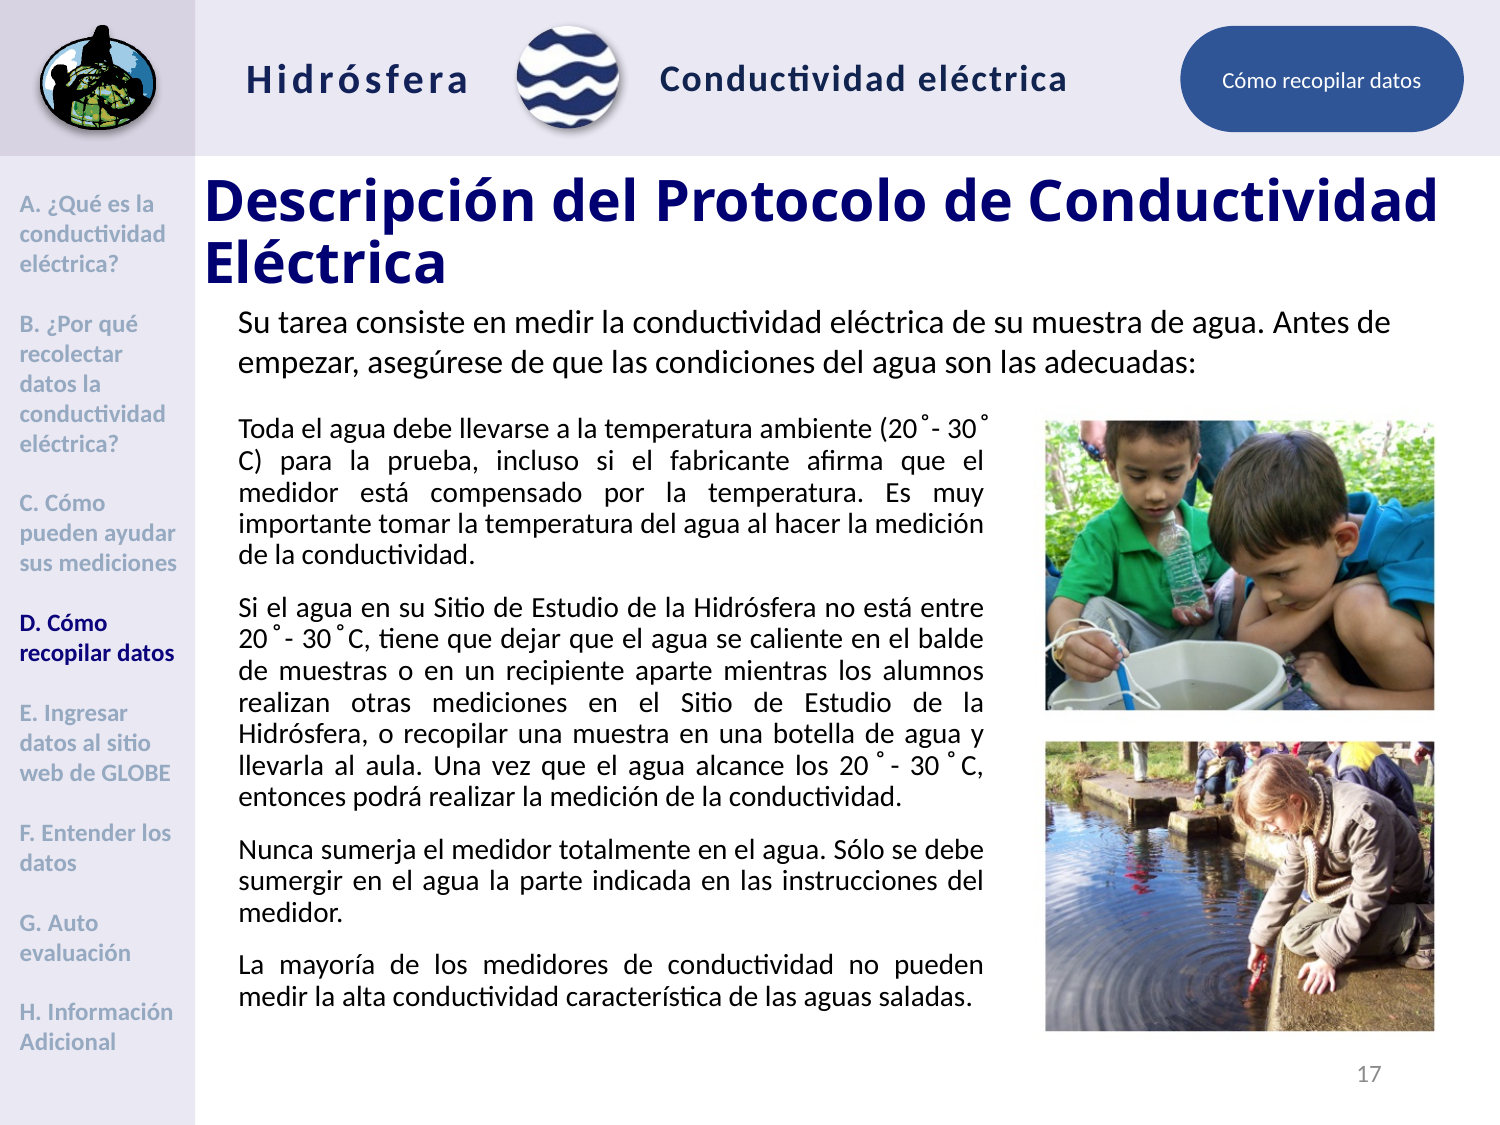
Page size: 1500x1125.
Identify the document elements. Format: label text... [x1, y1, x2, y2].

slide_number 16 [1059, 1050, 1397, 1103]
picture [36, 22, 159, 133]
list Toda el agua debe llevarse a la temperatura ambiente (20 ̊ - 30 ̊ C) para la prueba, incluso si el fabricante afirma que el medidor está compensado por la temperatura. Es muy importante tomar la temperatura del agua al hacer la medición de la conductividad. Si el agua en su Sitio de Estudio de la Hidrósfera no está entre 20 ̊ - 30 ̊ C, tiene que dejar que el agua se caliente en el balde de muestras o en un recipiente aparte mientras los alumnos realizan otras mediciones en el Sitio de Estudio de la Hidrósfera, o recopilar una muestra en una botella de agua y llevarla al aula. Una vez que el agua alcance los 20 ̊ - 30 ̊ C, entonces podrá realizar la medición de la conductividad. Nunca sumerja el medidor totalmente en el agua. Sólo se debe sumergir en el agua la parte indicada en las instrucciones del medidor. La mayoría de los medidores de conductividad no pueden medir la alta conductividad característica de las aguas saladas. [223, 406, 1000, 1125]
title Descripción del Protocolo de Conductividad Eléctrica [188, 164, 1482, 304]
text_box Su tarea consiste en medir la conductividad eléctrica de su muestra de agua. Antes de empezar, asegúrese de que las condiciones del agua son las adecuadas: [223, 292, 1435, 388]
picture [516, 25, 619, 129]
text_box Cómo recopilar datos [1179, 24, 1465, 134]
text_box A. ¿Qué es la conductividad eléctrica? B. ¿Por qué recolectar datos la conductividad eléctrica? C. Cómo pueden ayudar sus mediciones D. Cómo recopilar datos E. Ingresar datos al sitio web de GLOBE F. Entender los datos G. Auto evaluación H. Información Adicional [4, 180, 196, 1064]
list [1034, 406, 1450, 1050]
